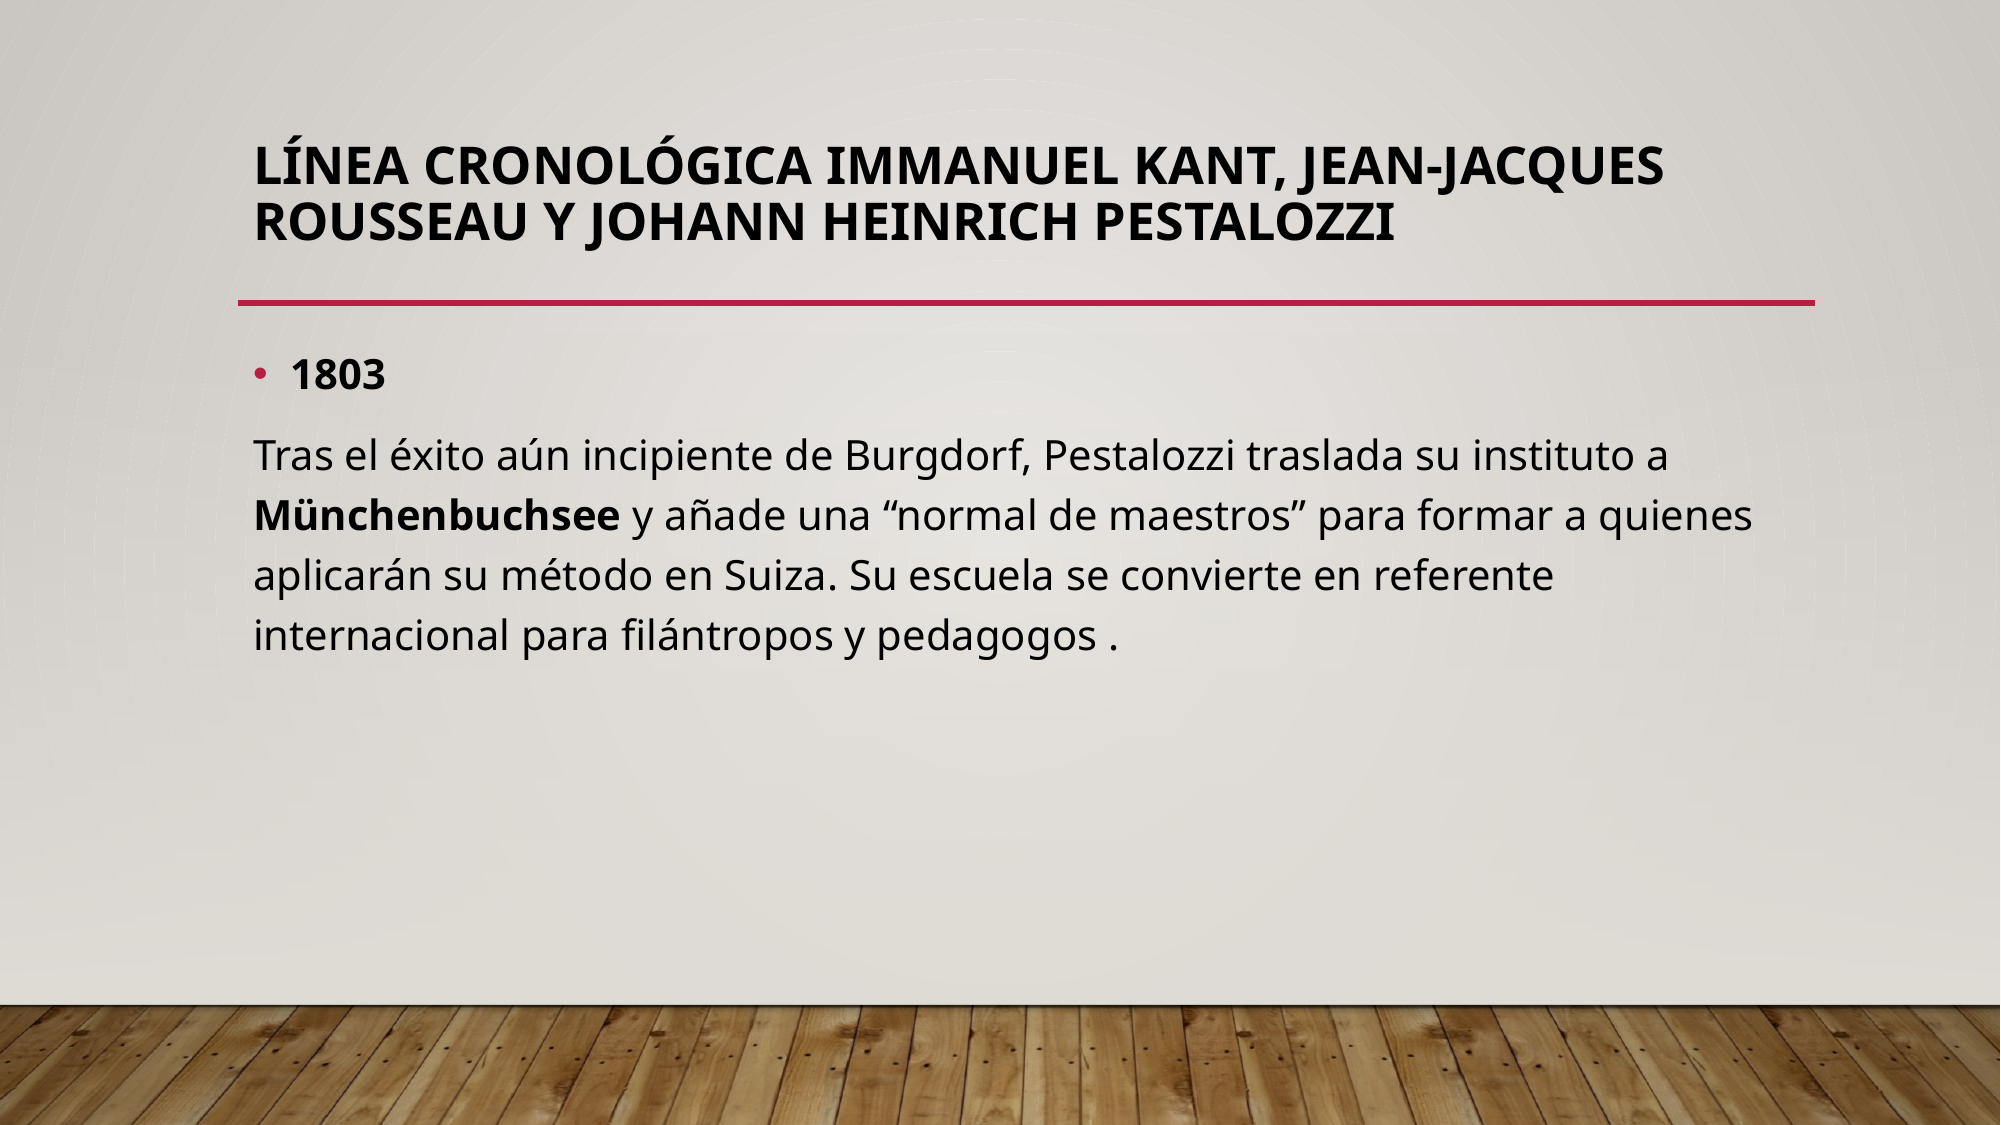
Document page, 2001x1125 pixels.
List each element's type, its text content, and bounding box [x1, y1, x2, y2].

picture [0, 1005, 2000, 1125]
title Línea cronológica Immanuel Kant, Jean-Jacques Rousseau y Johann Heinrich Pestalozzi [238, 131, 1814, 305]
list 1803 Tras el éxito aún incipiente de Burgdorf, Pestalozzi traslada su instituto a Münchenbuchsee y añade una “normal de maestros” para formar a quienes aplicarán su método en Suiza. Su escuela se convierte en referente internacional para filántropos y pedagogos . [238, 330, 1814, 897]
